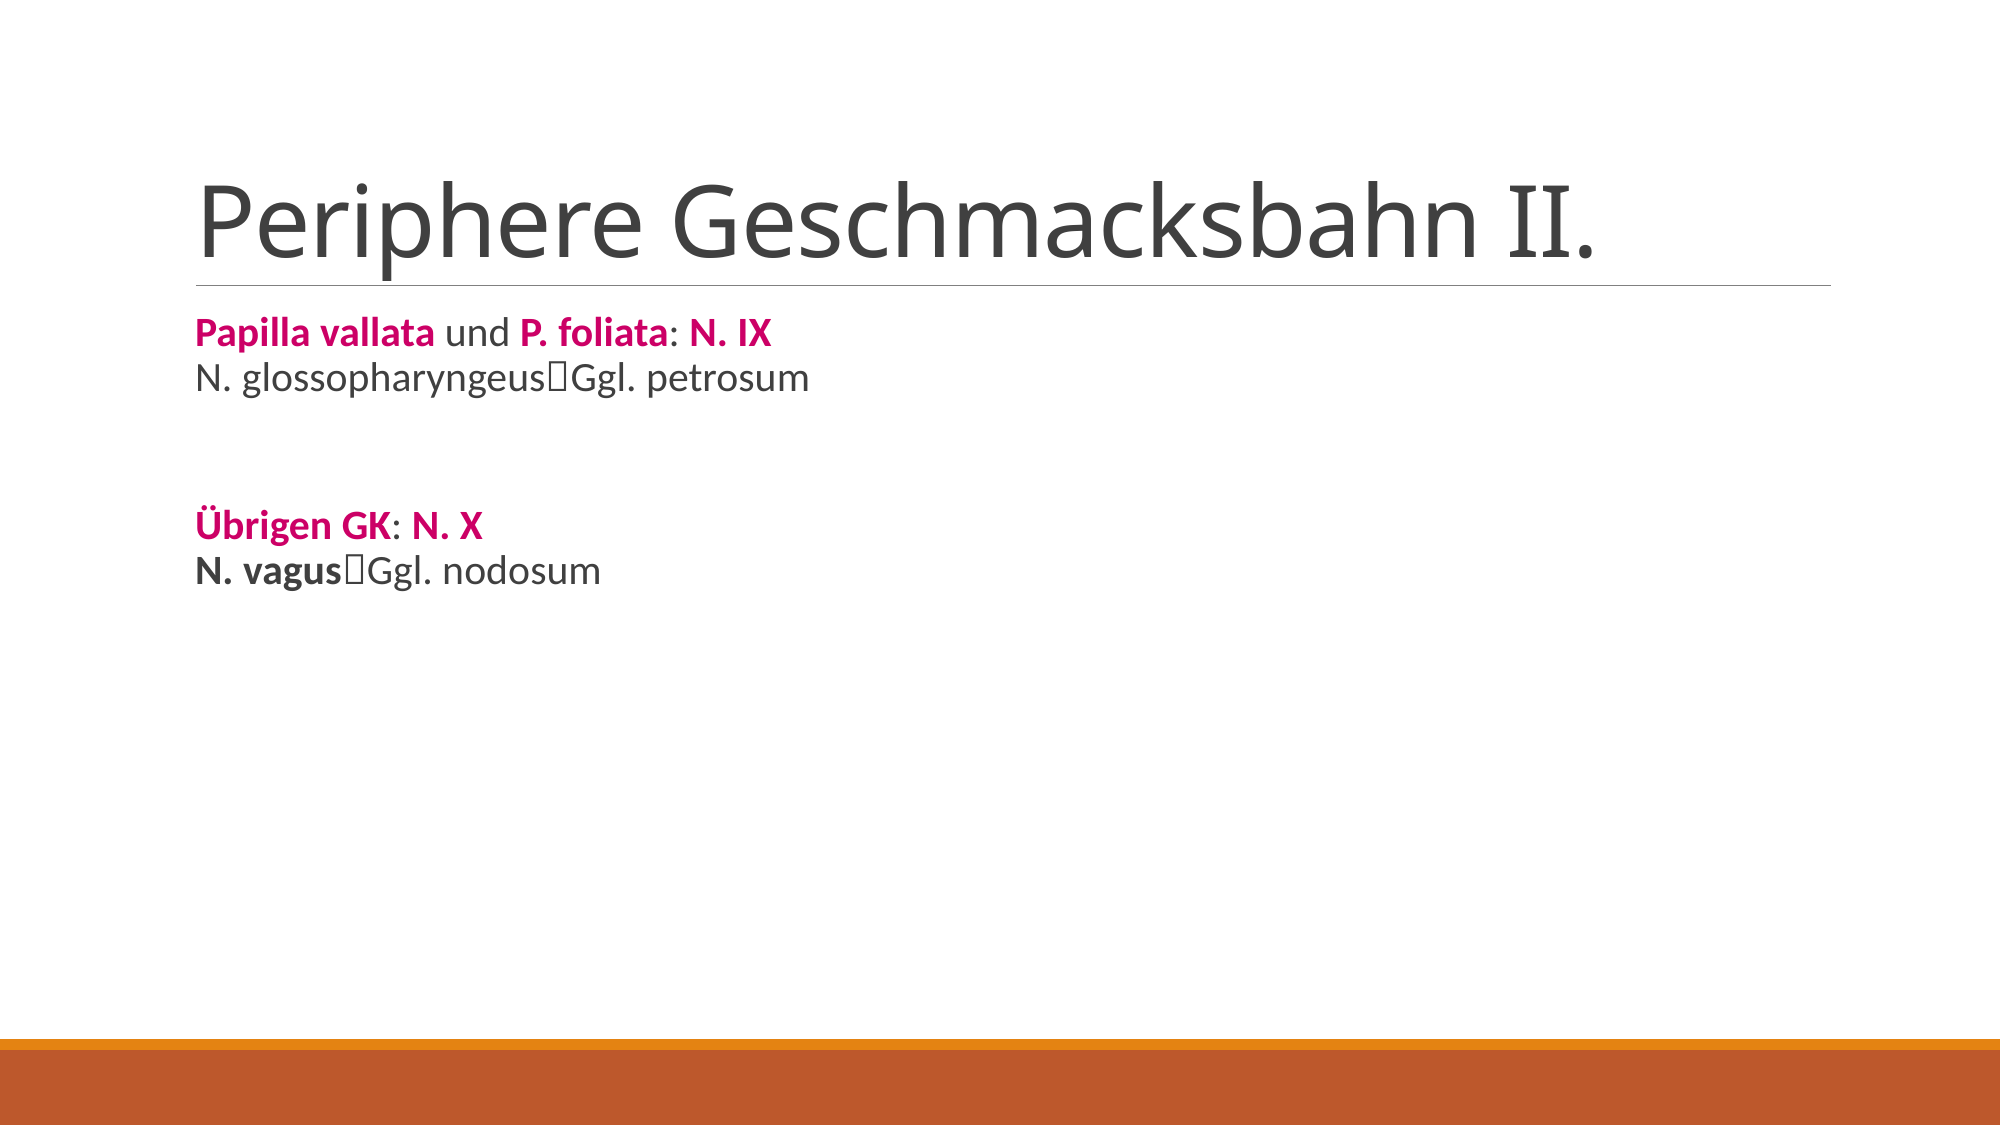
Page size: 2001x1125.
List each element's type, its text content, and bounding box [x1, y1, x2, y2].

title Periphere Geschmacksbahn II. [180, 47, 1830, 285]
list Papilla vallata und P. foliata: N. IX N. glossopharyngeusGgl. petrosum Übrigen GK: N. X N. vagusGgl. nodosum [180, 302, 1830, 963]
